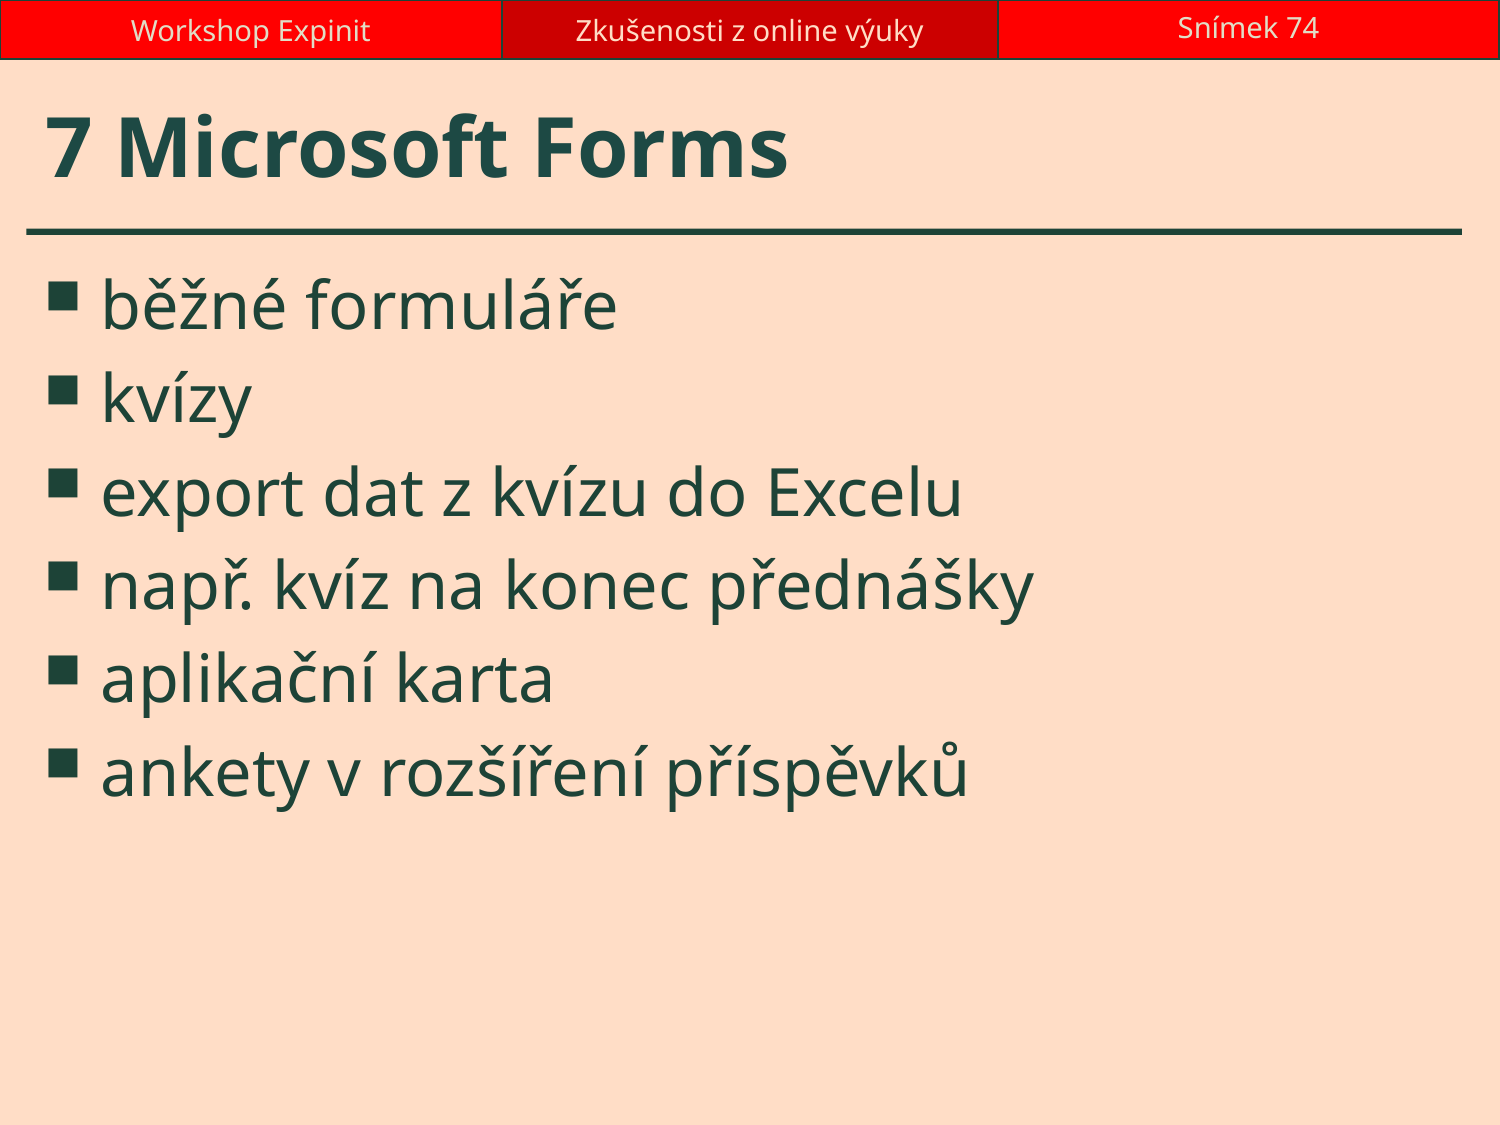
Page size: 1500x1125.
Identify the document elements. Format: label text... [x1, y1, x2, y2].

slide_number Workshop Expinit [0, 0, 503, 60]
title 7 Microsoft Forms [30, 66, 1459, 222]
footer Zkušenosti z online výuky [503, 0, 997, 60]
list běžné formuláře kvízy export dat z kvízu do Excelu např. kvíz na konec přednášky aplikační karta ankety v rozšíření příspěvků [29, 255, 1459, 1106]
slide_number Snímek 74 [997, 0, 1500, 60]
